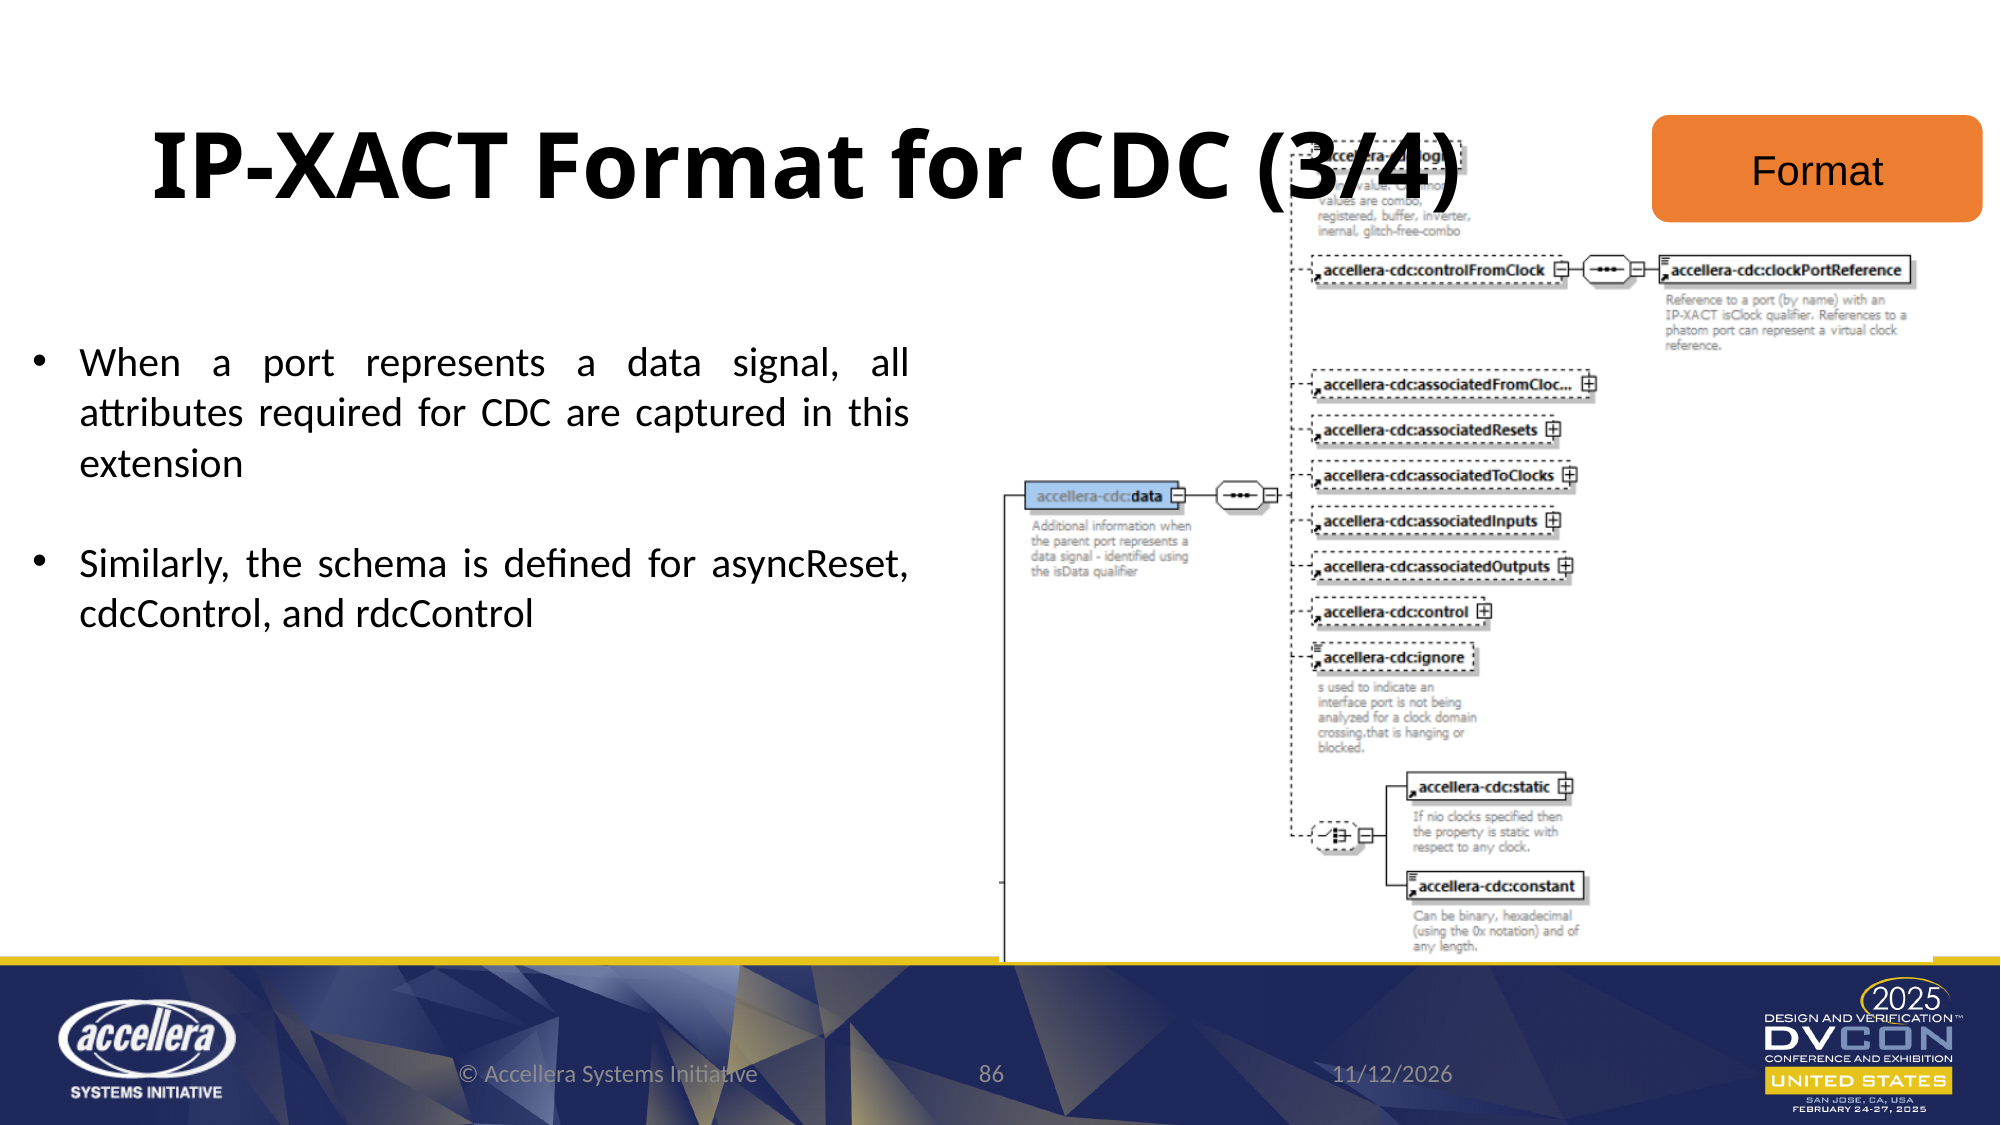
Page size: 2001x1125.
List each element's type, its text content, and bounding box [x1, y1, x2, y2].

slide_number 86 [800, 1042, 1184, 1103]
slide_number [1316, 1042, 1550, 1103]
picture [0, 0, 2000, 1125]
text_box When a port represents a data signal, all attributes required for CDC are captured in this extension Similarly, the schema is defined for asyncReset, cdcControl, and rdcControl [17, 327, 925, 743]
footer © Accellera Systems Initiative [366, 1042, 800, 1103]
text_box Format [1662, 111, 1986, 226]
title IP-XACT Format for CDC (3/4) [137, 59, 1863, 278]
